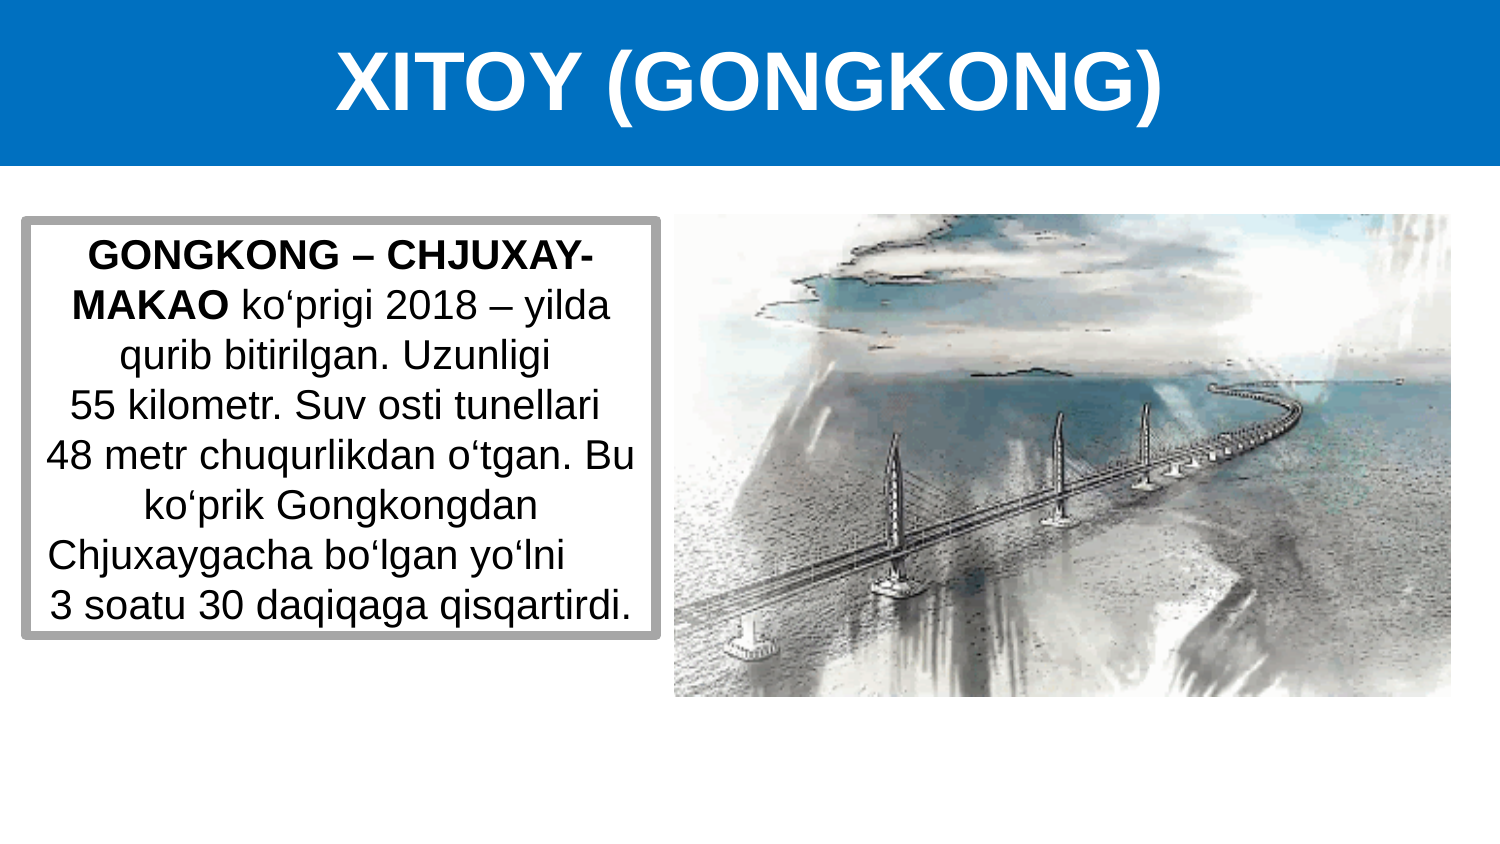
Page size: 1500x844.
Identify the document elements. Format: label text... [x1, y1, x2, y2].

text_box GONGKONG – CHJUXAY-MAKAO ko‘prigi 2018 – yilda qurib bitirilgan. Uzunligi 55 kilometr. Suv osti tunellari 48 metr chuqurlikdan o‘tgan. Bu ko‘prik Gongkongdan Chjuxaygacha bo‘lgan yo‘lni 3 soatu 30 daqiqaga qisqartirdi. [25, 220, 657, 636]
picture [674, 214, 1451, 697]
text_box XITOY (GONGKONG) [0, 0, 1500, 166]
